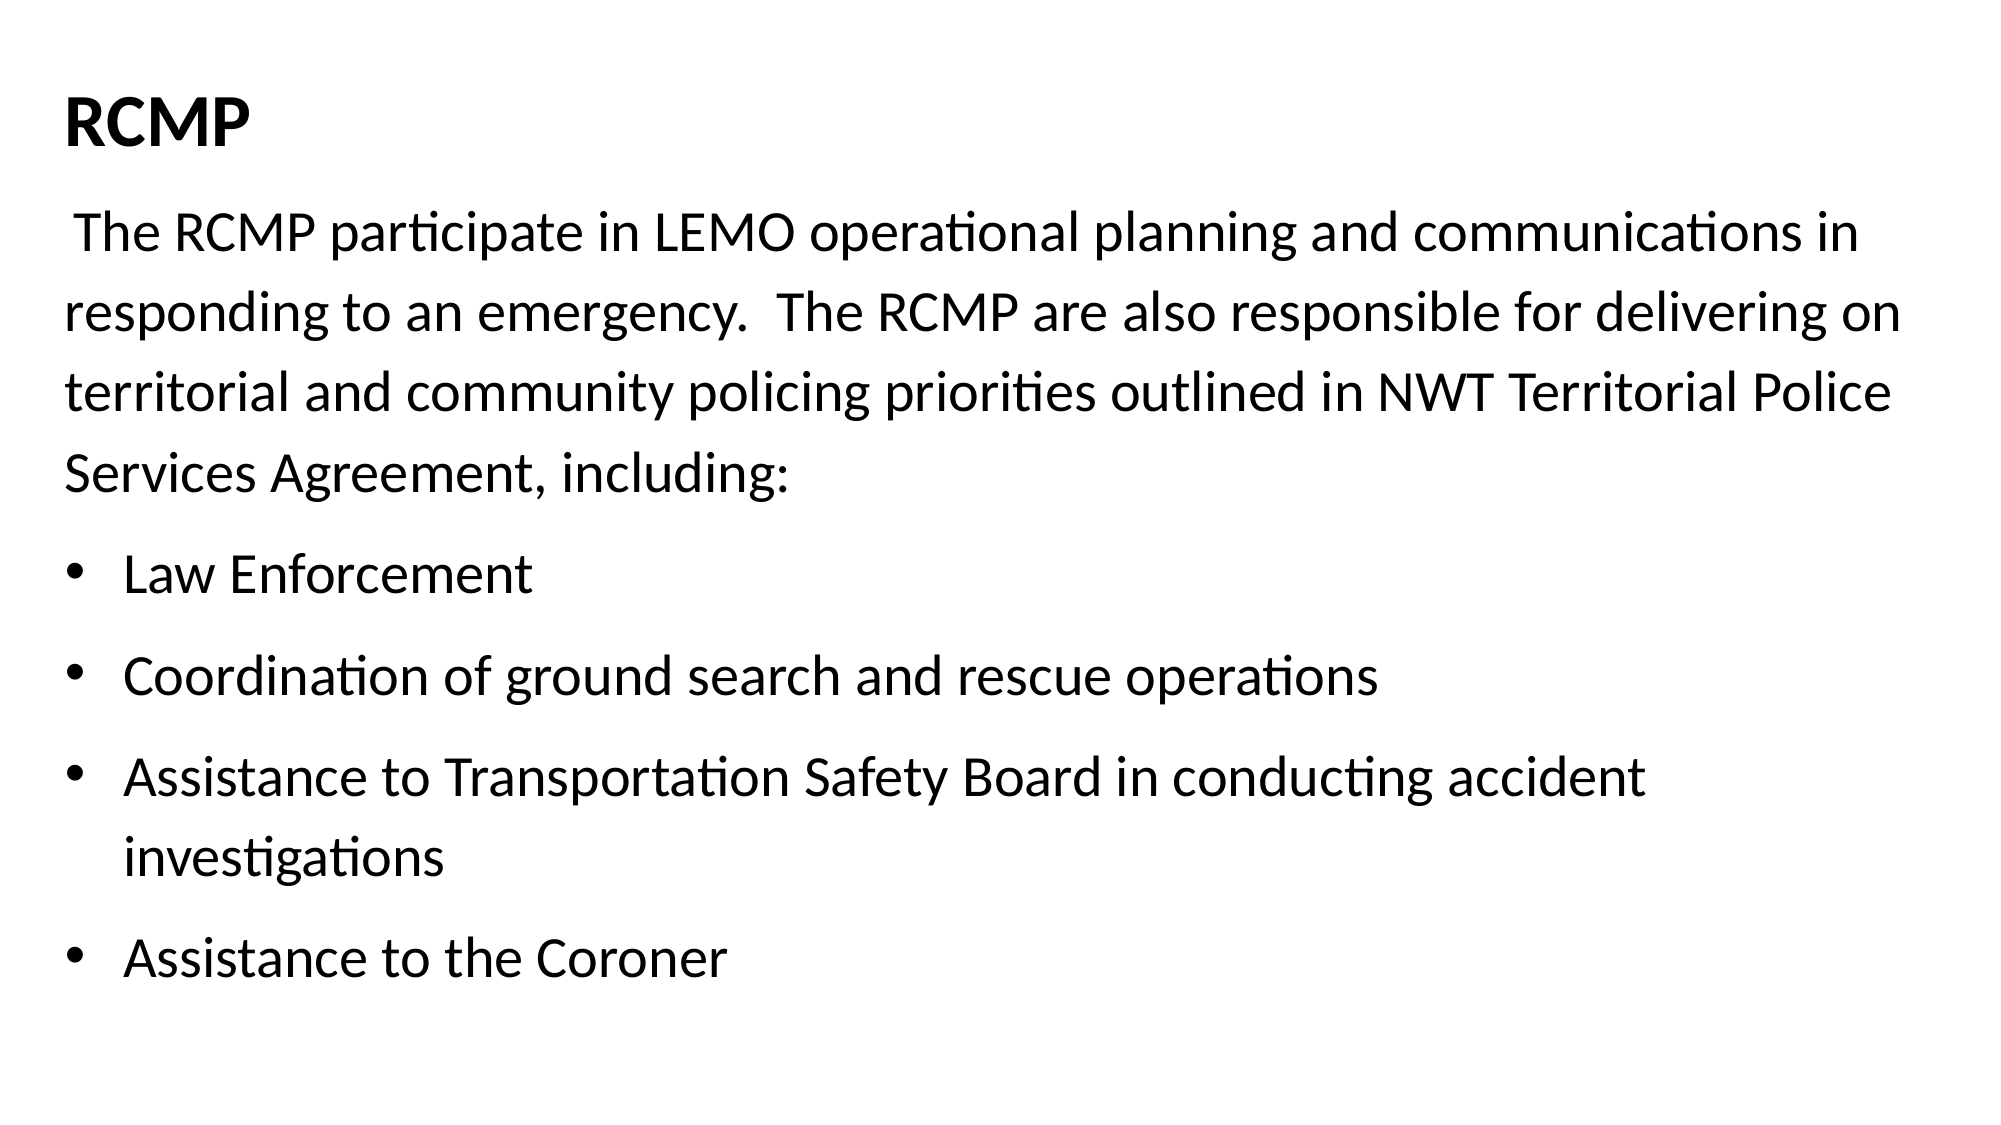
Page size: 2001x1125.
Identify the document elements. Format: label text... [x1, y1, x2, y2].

text_box RCMP The RCMP participate in LEMO operational planning and communications in responding to an emergency. The RCMP are also responsible for delivering on territorial and community policing priorities outlined in NWT Territorial Police Services Agreement, including: Law Enforcement Coordination of ground search and rescue operations Assistance to Transportation Safety Board in conducting accident investigations Assistance to the Coroner [50, 50, 1950, 997]
